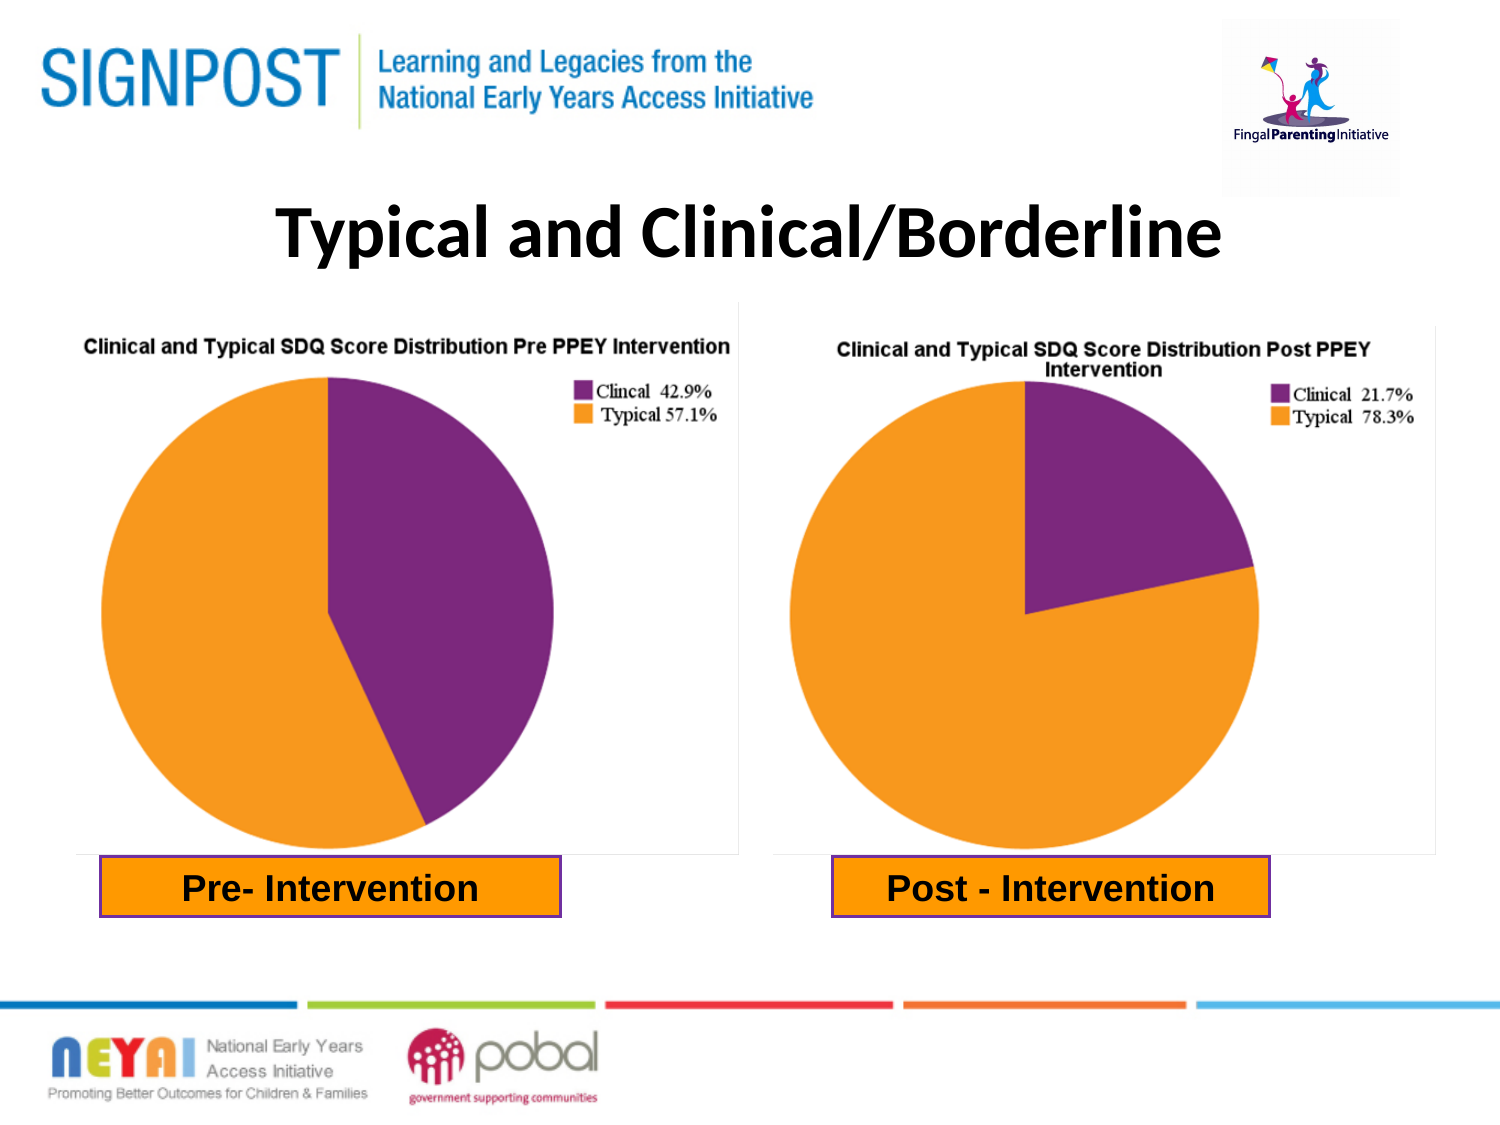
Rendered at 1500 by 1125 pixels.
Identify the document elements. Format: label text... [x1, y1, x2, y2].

text_box Pre- Intervention [100, 863, 561, 917]
text_box Post - Intervention [832, 864, 1270, 917]
list Typical and Clinical/Borderline [50, 174, 1450, 950]
picture [0, 0, 1500, 1125]
